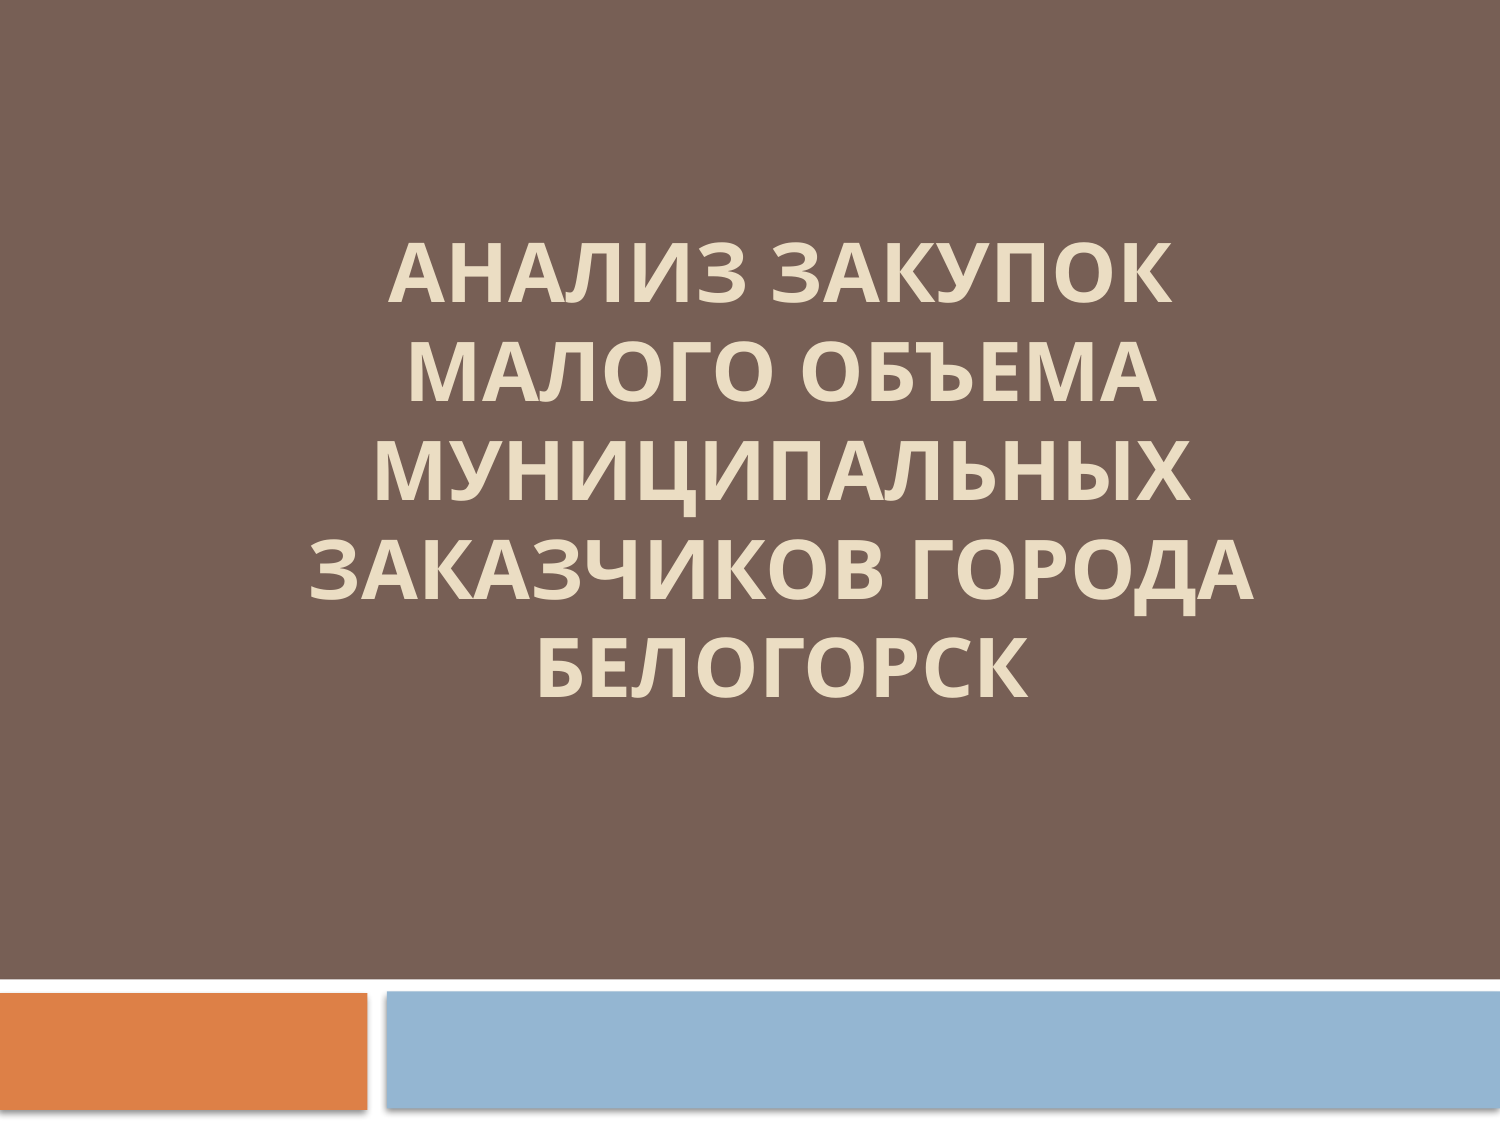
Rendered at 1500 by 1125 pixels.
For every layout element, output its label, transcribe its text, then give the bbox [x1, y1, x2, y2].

title Анализ закупок малого объема муниципальных заказчиков города Белогорск [210, 210, 1352, 722]
